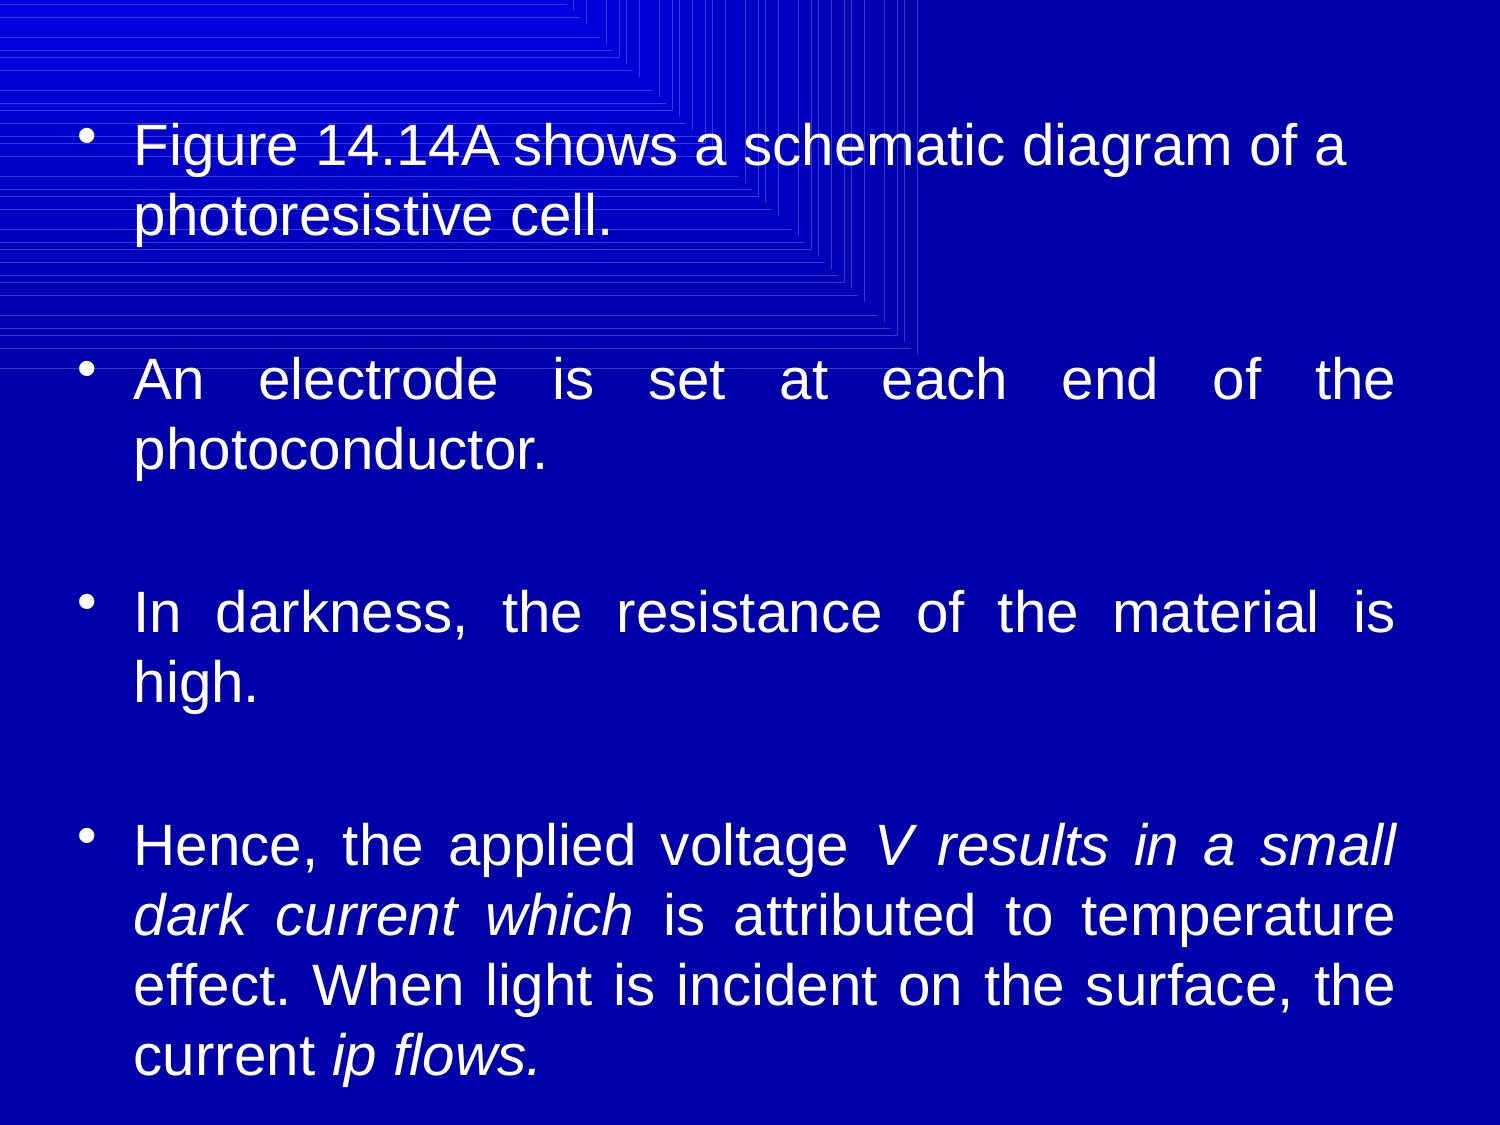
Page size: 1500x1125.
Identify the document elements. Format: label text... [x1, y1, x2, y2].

list Figure 14.14A shows a schematic diagram of a photoresistive cell. An electrode is set at each end of the photoconductor. In darkness, the resistance of the material is high. Hence, the applied voltage V results in a small dark current which is attributed to temperature effect. When light is incident on the surface, the current ip flows. [62, 99, 1413, 843]
